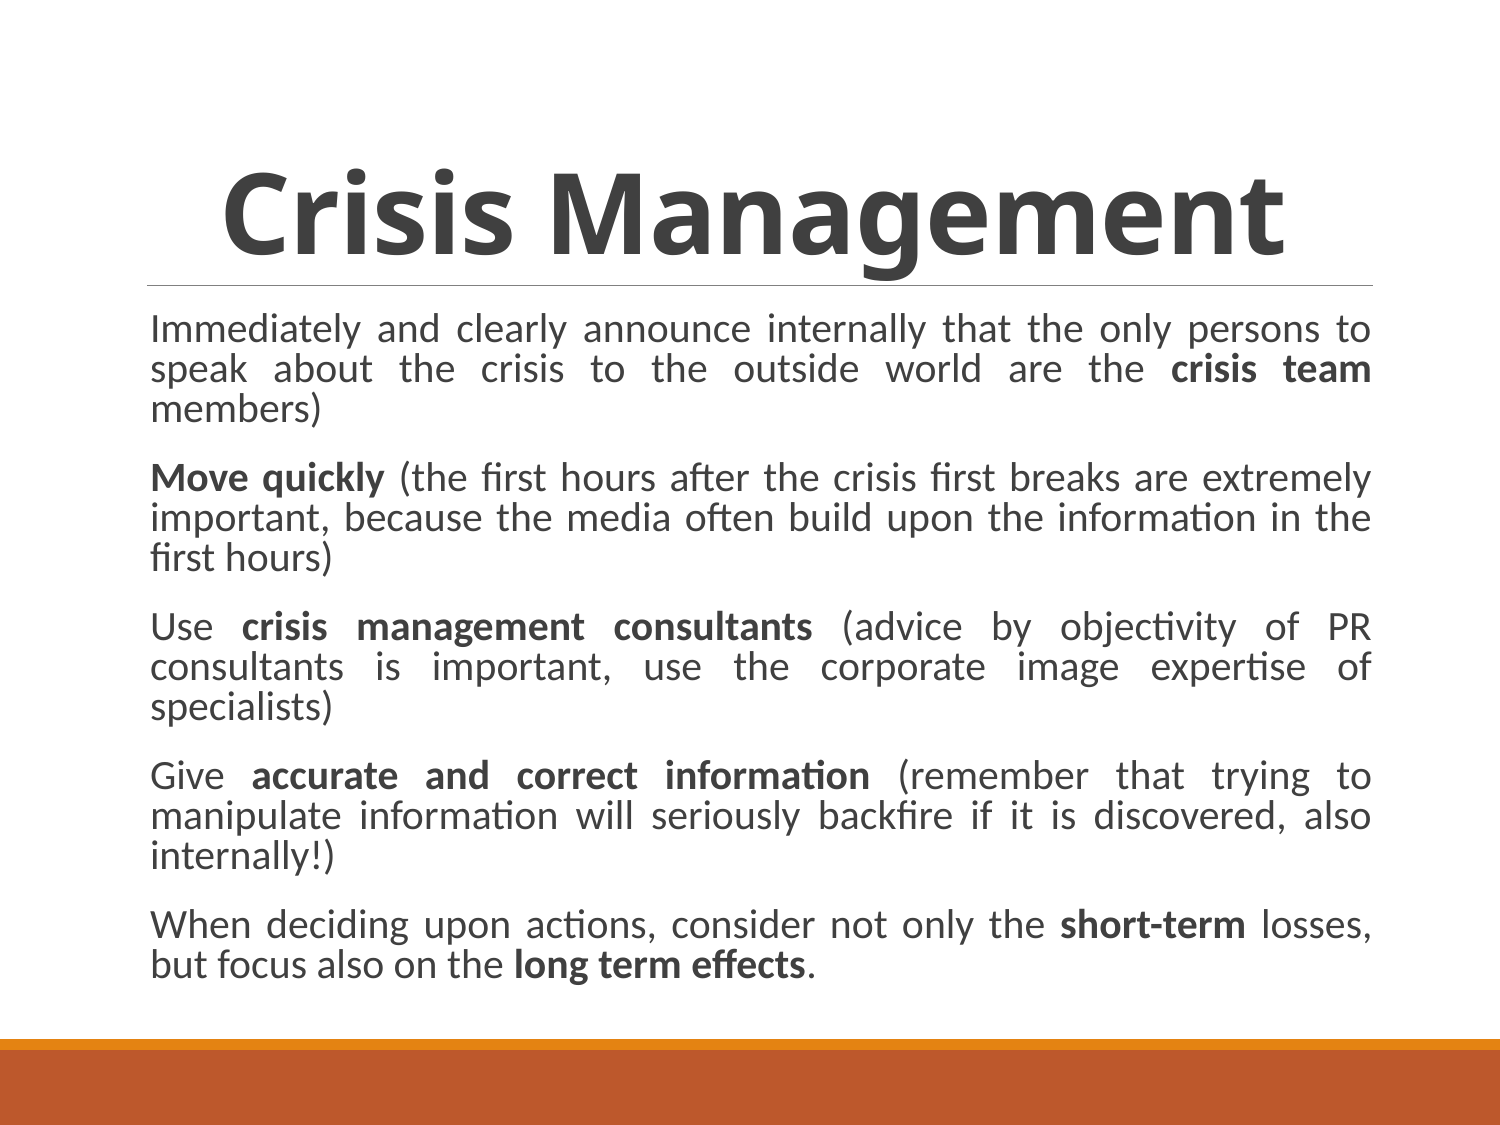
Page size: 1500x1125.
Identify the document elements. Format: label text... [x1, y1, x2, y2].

list Immediately and clearly announce internally that the only persons to speak about the crisis to the outside world are the crisis team members) Move quickly (the first hours after the crisis first breaks are extremely important, because the media often build upon the information in the first hours) Use crisis management consultants (advice by objectivity of PR consultants is important, use the corporate image expertise of specialists) Give accurate and correct information (remember that trying to manipulate information will seriously backfire if it is discovered, also internally!) When deciding upon actions, consider not only the short-term losses, but focus also on the long term effects. [135, 302, 1373, 1000]
title Crisis Management [135, 47, 1373, 285]
